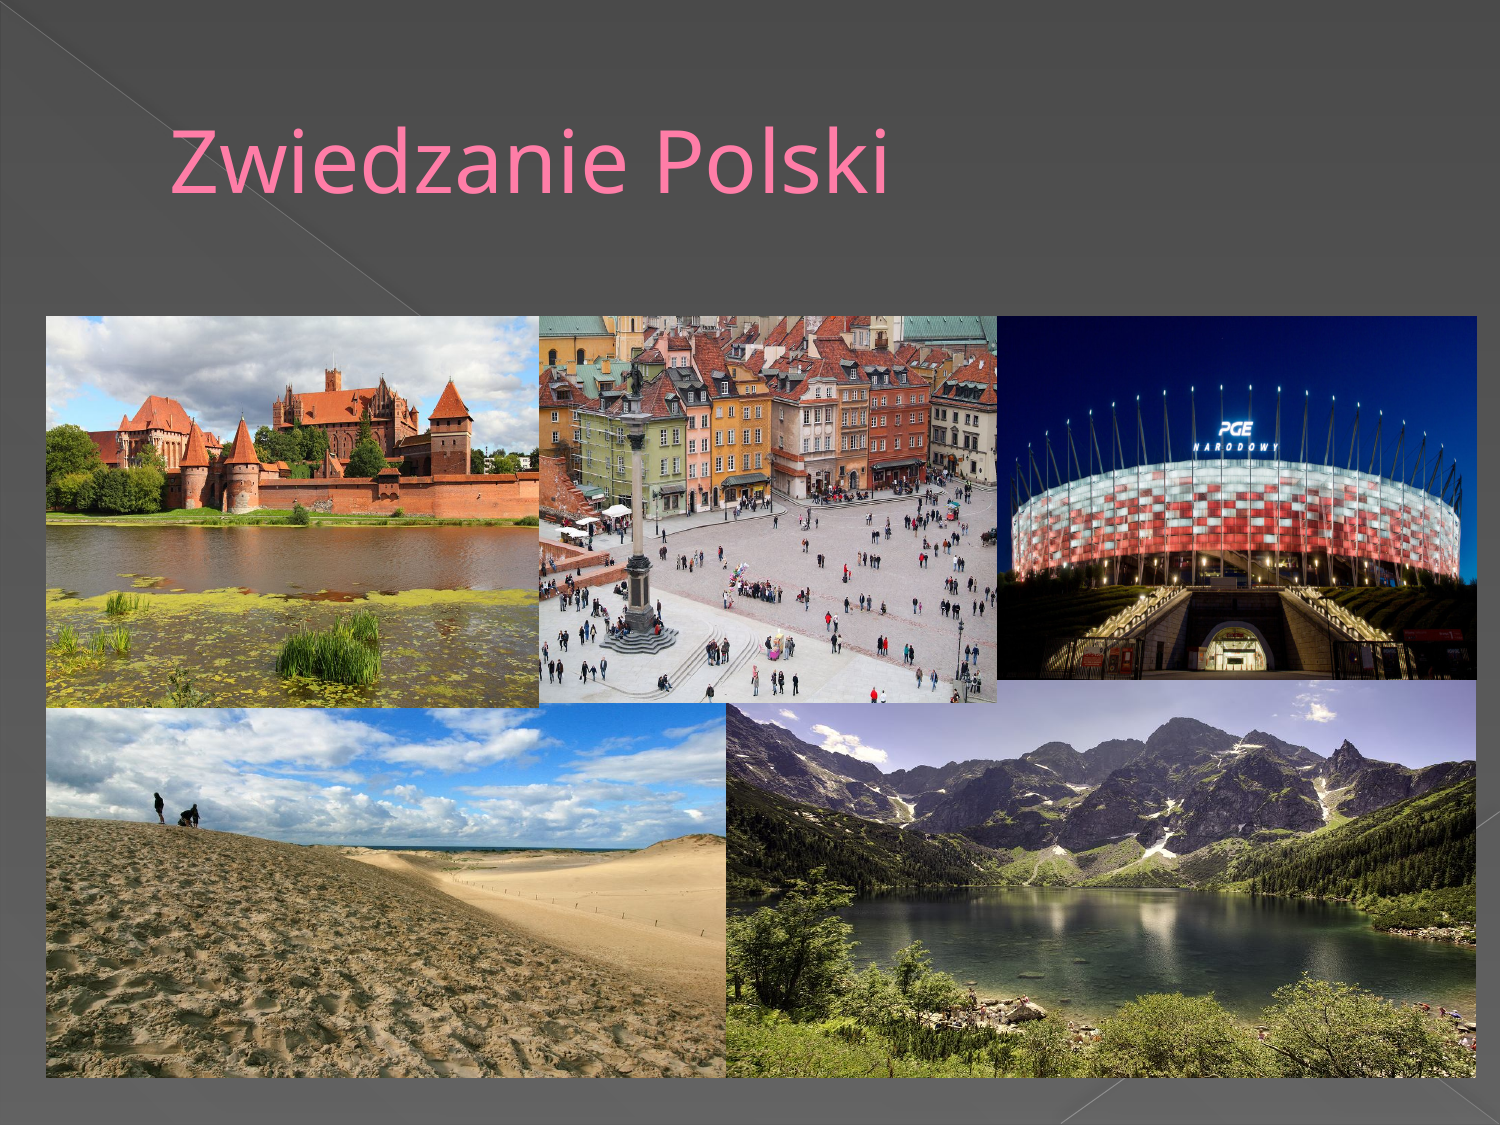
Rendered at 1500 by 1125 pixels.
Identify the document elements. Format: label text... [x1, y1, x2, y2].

title Zwiedzanie Polski [75, 43, 1425, 274]
picture [46, 316, 1477, 1078]
